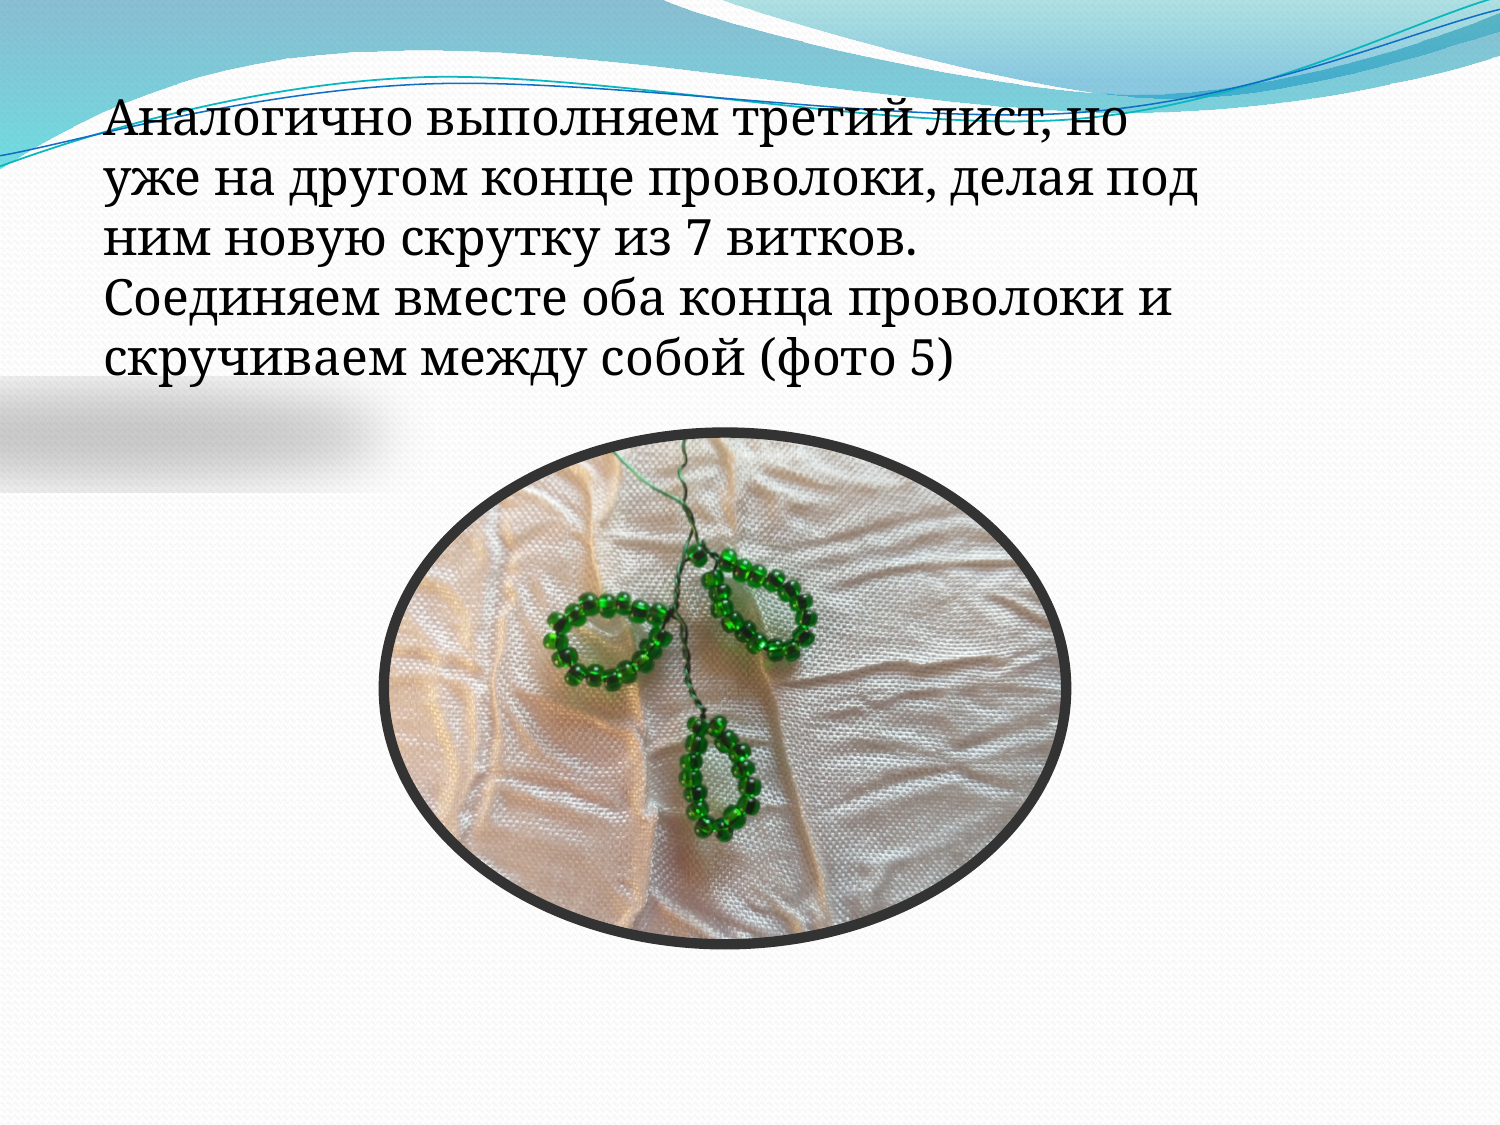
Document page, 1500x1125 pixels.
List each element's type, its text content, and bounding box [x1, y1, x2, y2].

picture [383, 432, 1067, 945]
text_box Аналогично выполняем третий лист, но уже на другом конце проволоки, делая под ним новую скрутку из 7 витков. Соединяем вместе оба конца проволоки и скручиваем между собой (фото 5) [88, 78, 1247, 393]
